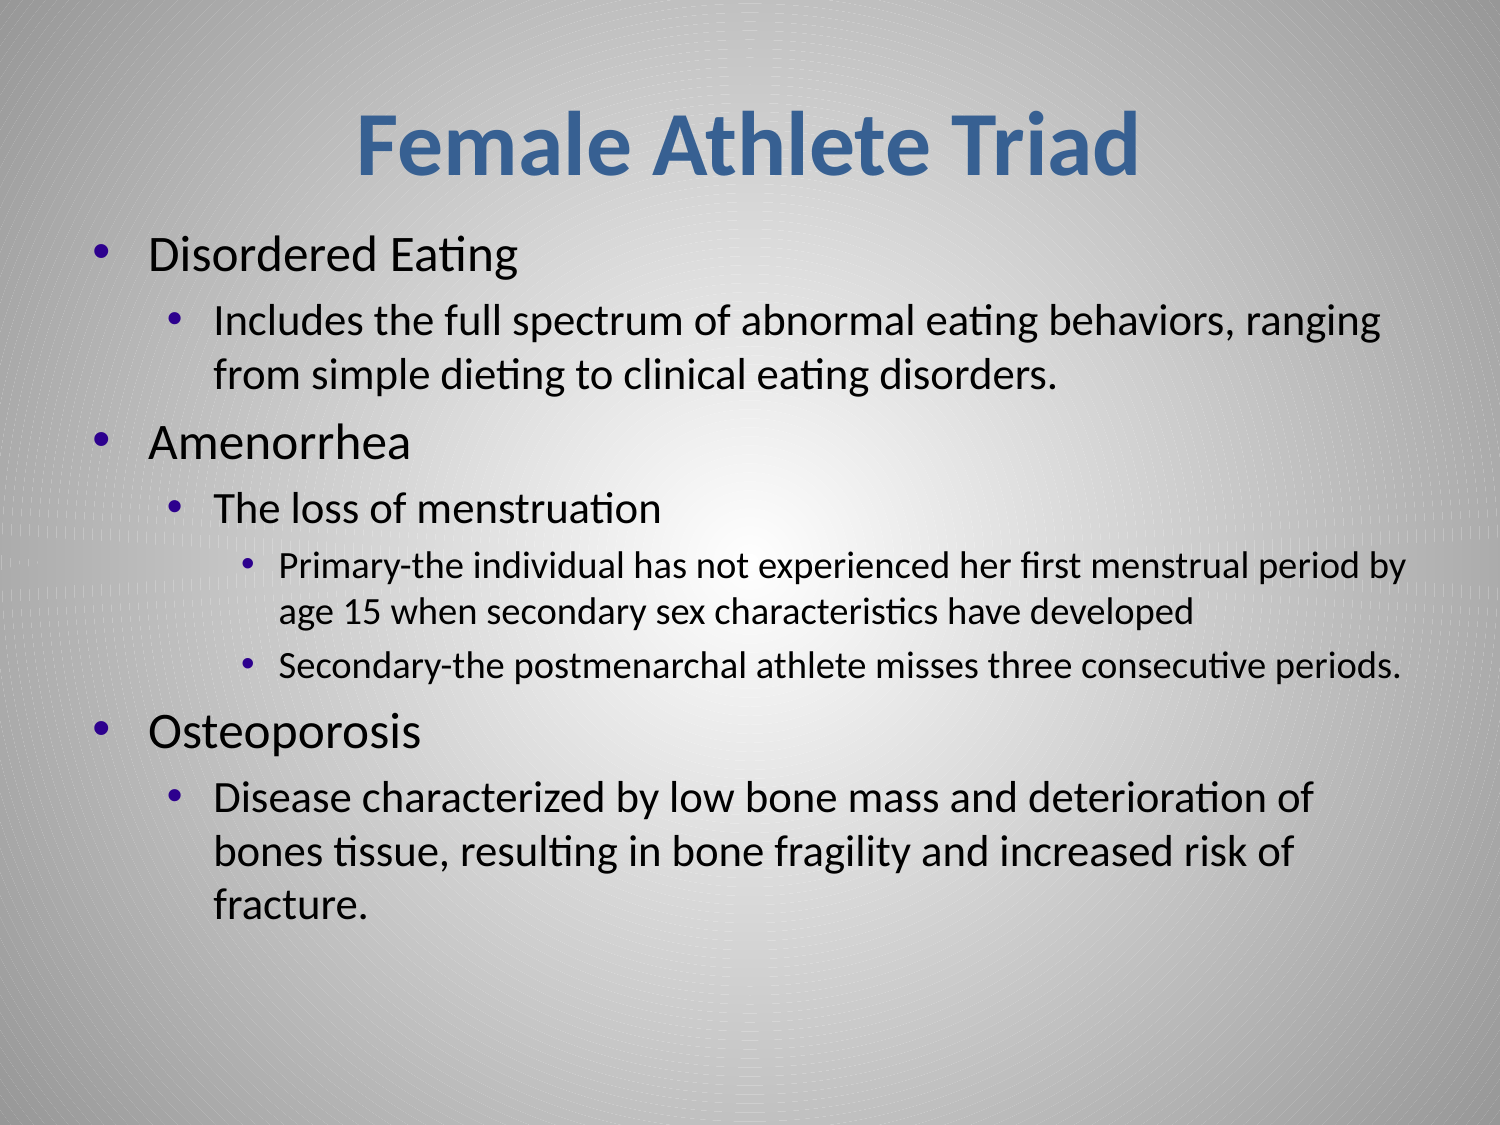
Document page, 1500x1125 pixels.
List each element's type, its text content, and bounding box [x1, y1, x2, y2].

list Disordered Eating Includes the full spectrum of abnormal eating behaviors, ranging from simple dieting to clinical eating disorders. Amenorrhea The loss of menstruation Primary-the individual has not experienced her first menstrual period by age 15 when secondary sex characteristics have developed Secondary-the postmenarchal athlete misses three consecutive periods. Osteoporosis Disease characterized by low bone mass and deterioration of bones tissue, resulting in bone fragility and increased risk of fracture. [77, 212, 1428, 955]
title Female Athlete Triad [75, 45, 1425, 233]
